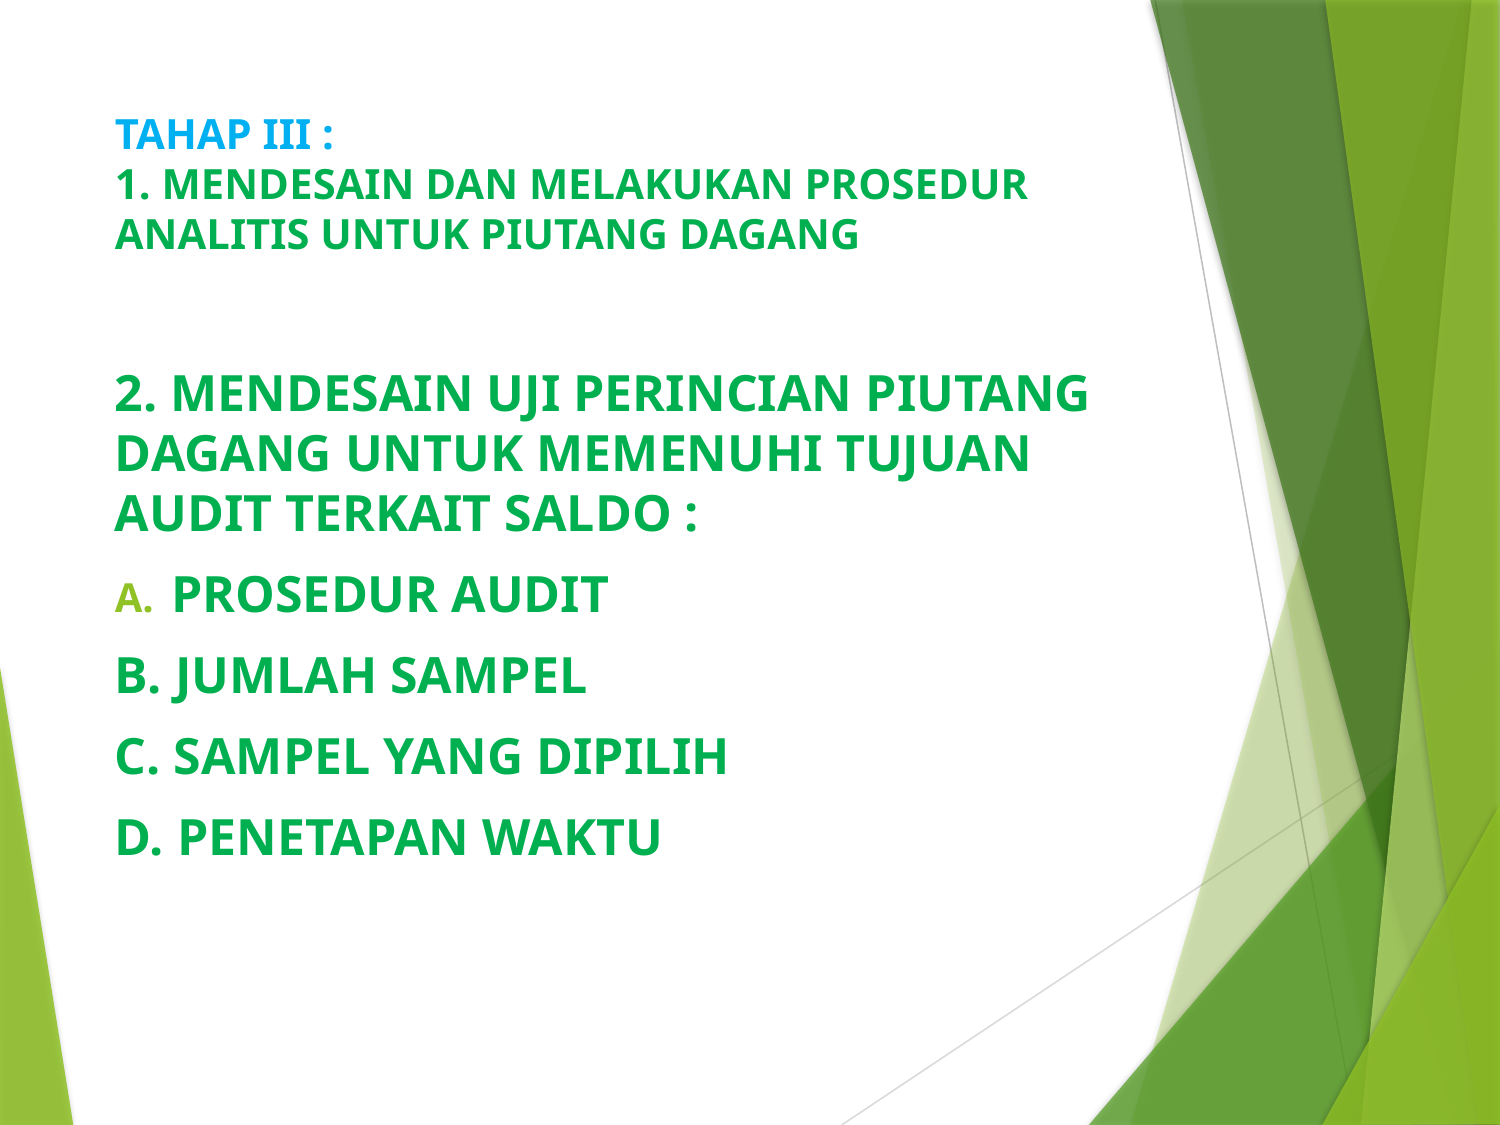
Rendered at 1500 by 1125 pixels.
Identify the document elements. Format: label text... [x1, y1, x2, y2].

list 2. MENDESAIN UJI PERINCIAN PIUTANG DAGANG UNTUK MEMENUHI TUJUAN AUDIT TERKAIT SALDO : PROSEDUR AUDIT B. JUMLAH SAMPEL C. SAMPEL YANG DIPILIH D. PENETAPAN WAKTU [99, 354, 1142, 992]
title TAHAP III : 1. MENDESAIN DAN MELAKUKAN PROSEDUR ANALITIS UNTUK PIUTANG DAGANG [99, 99, 1142, 317]
